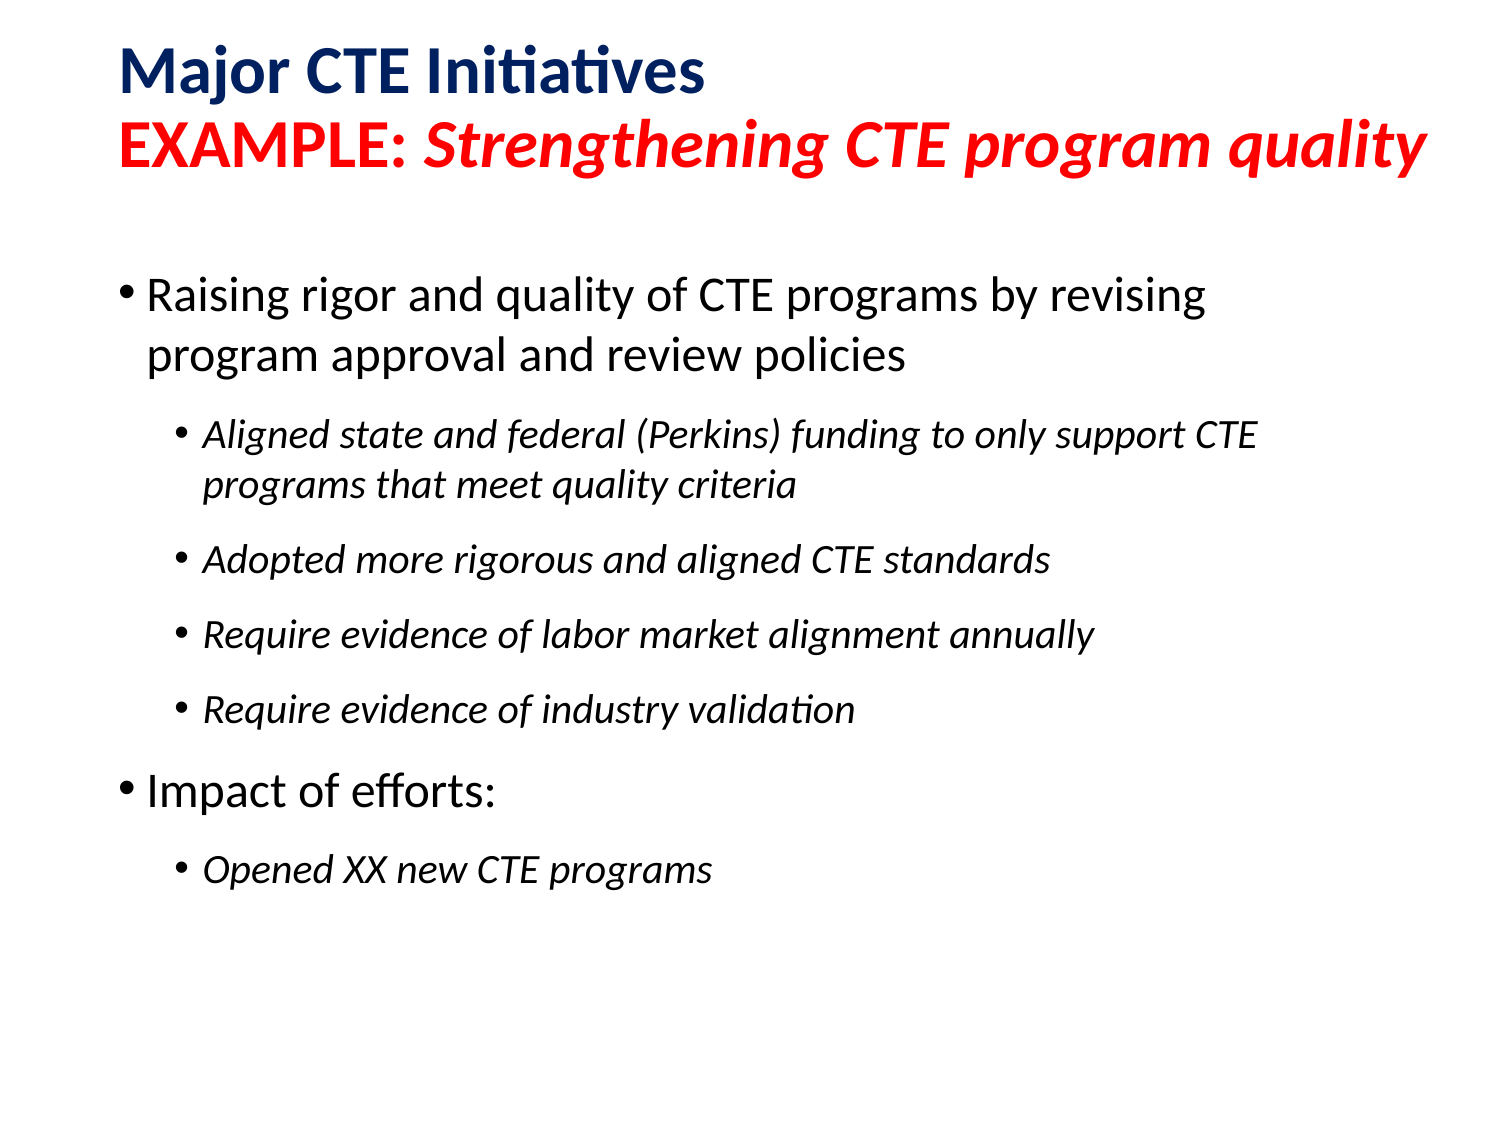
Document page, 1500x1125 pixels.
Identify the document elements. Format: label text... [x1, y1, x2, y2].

list Raising rigor and quality of CTE programs by revising program approval and review policies Aligned state and federal (Perkins) funding to only support CTE programs that meet quality criteria Adopted more rigorous and aligned CTE standards Require evidence of labor market alignment annually Require evidence of industry validation Impact of efforts: Opened XX new CTE programs [103, 254, 1397, 969]
title Major CTE Initiatives EXAMPLE: Strengthening CTE program quality [103, 0, 1462, 218]
